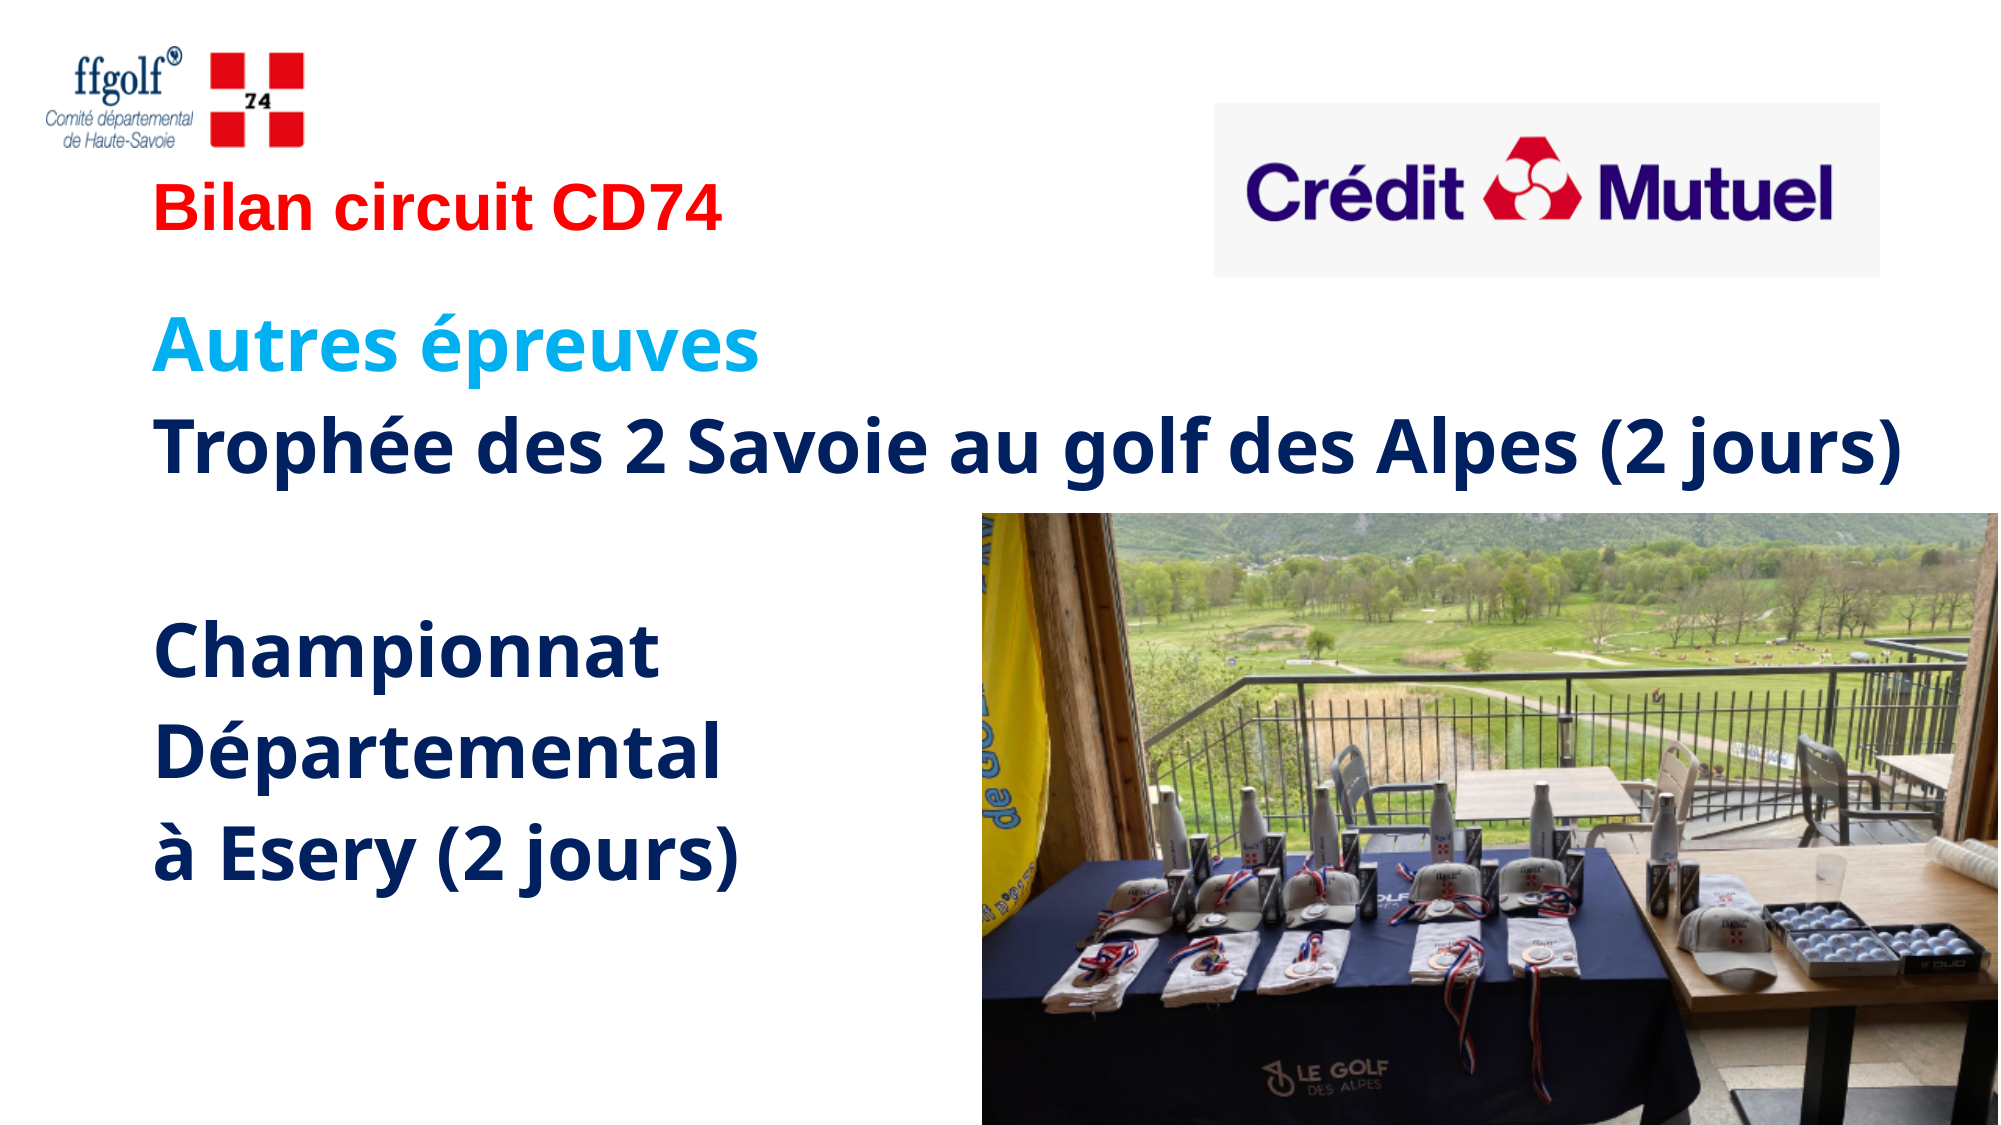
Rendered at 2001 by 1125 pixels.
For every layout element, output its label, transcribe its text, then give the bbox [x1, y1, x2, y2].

picture [210, 52, 305, 148]
picture [982, 513, 1998, 1125]
picture [1214, 103, 1880, 277]
picture [46, 46, 193, 148]
list Autres épreuves Trophée des 2 Savoie au golf des Alpes (2 jours) Championnat Départemental à Esery (2 jours) [137, 299, 1931, 996]
title Bilan circuit CD74 [137, 147, 1214, 271]
